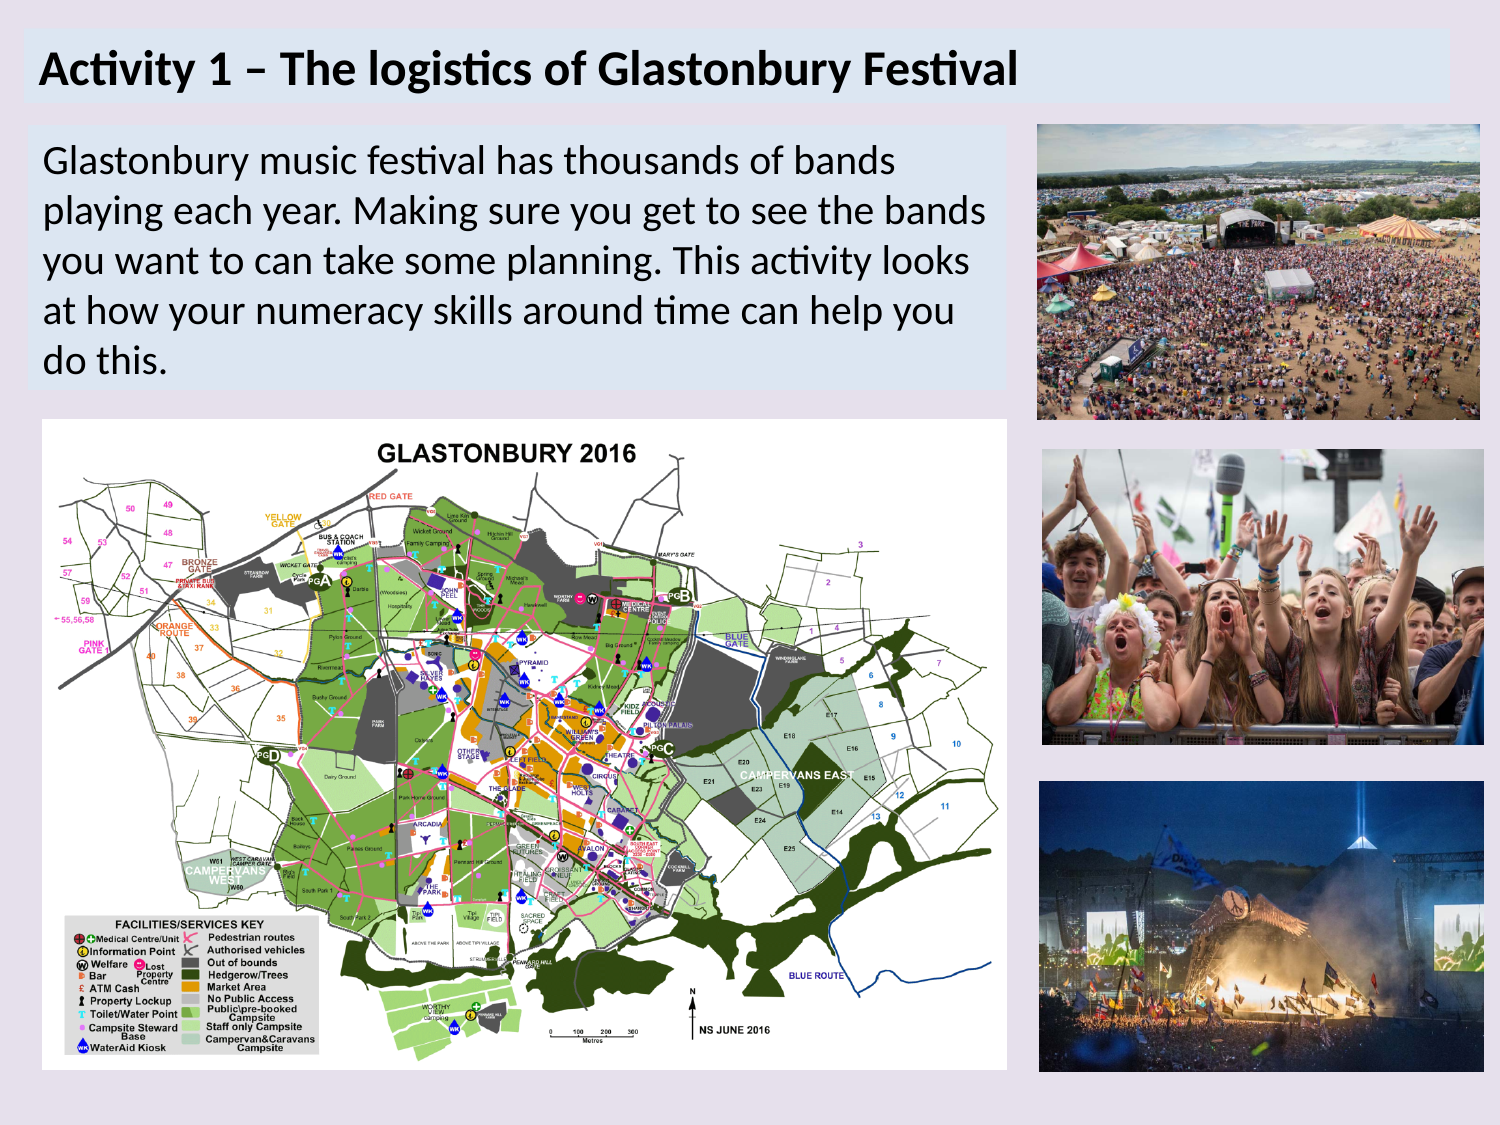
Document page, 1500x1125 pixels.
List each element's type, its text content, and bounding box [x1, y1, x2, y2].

picture [1041, 449, 1485, 745]
picture [41, 419, 1007, 1070]
text_box Activity 1 – The logistics of Glastonbury Festival [23, 28, 1450, 103]
text_box Glastonbury music festival has thousands of bands playing each year. Making sure you get to see the bands you want to can take some planning. This activity looks at how your numeracy skills around time can help you do this. [27, 125, 1007, 390]
picture [1037, 124, 1480, 420]
picture [1039, 780, 1485, 1072]
